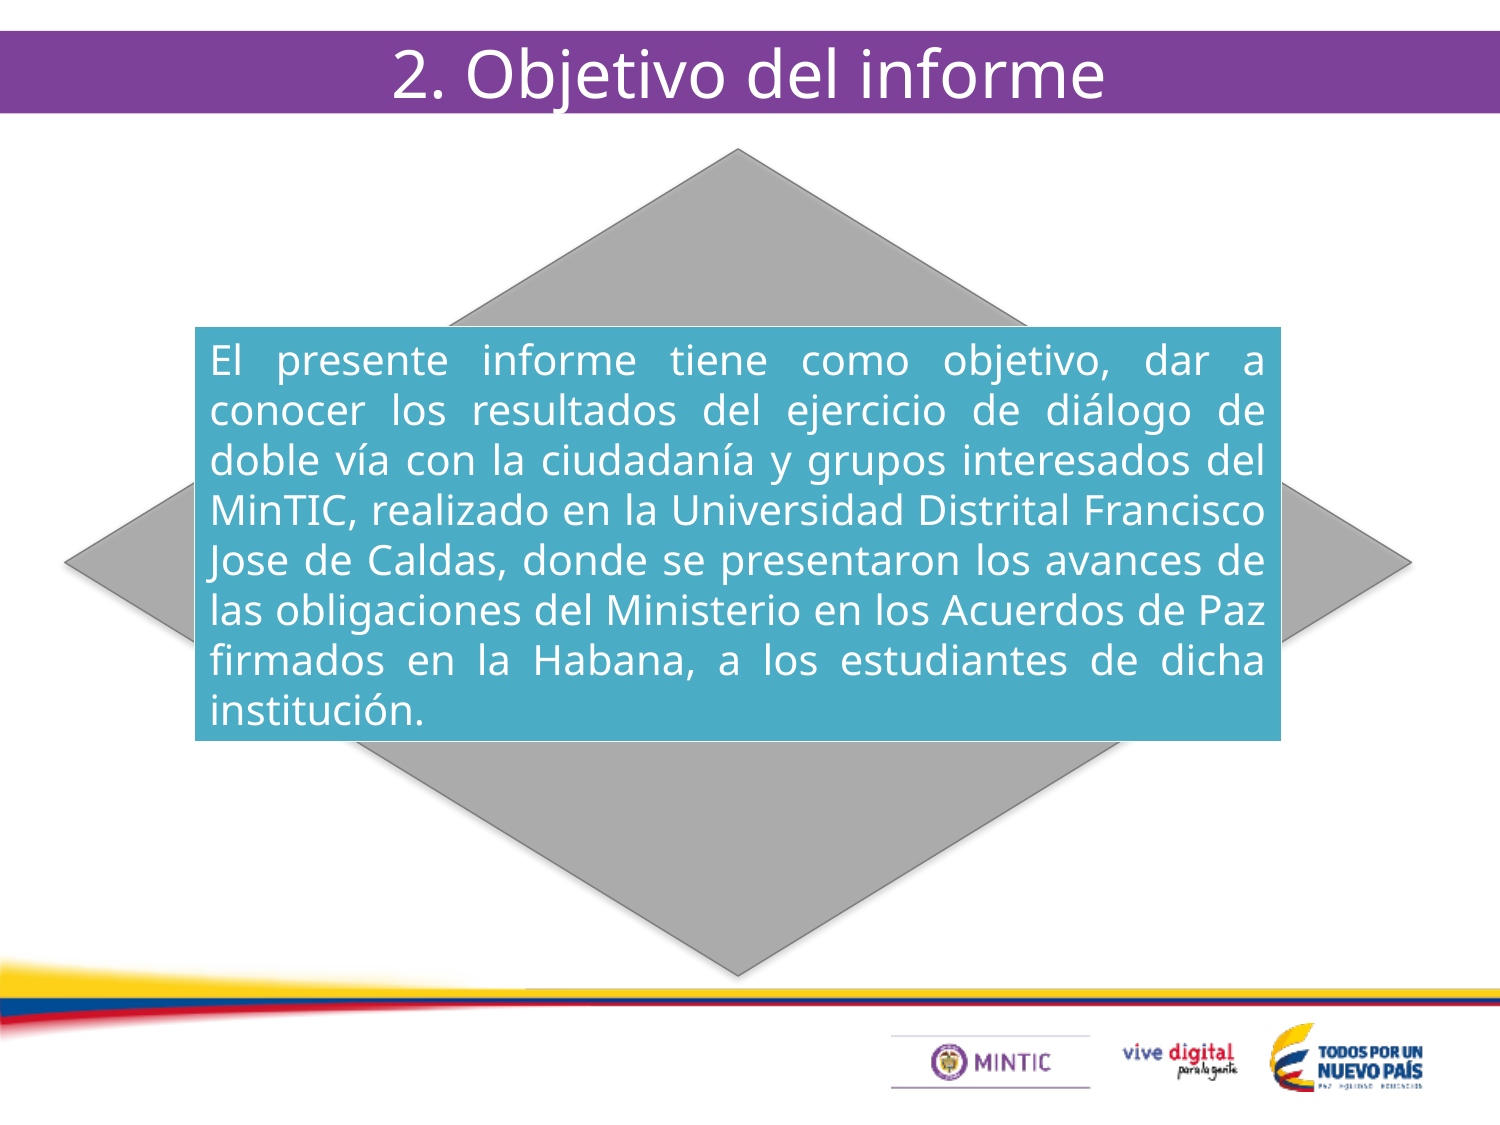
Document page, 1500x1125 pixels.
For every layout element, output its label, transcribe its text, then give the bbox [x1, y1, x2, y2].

picture [0, 951, 1500, 1092]
text_box [64, 482, 194, 643]
text_box 2. Objetivo del informe [0, 29, 1500, 116]
text_box [448, 148, 1028, 326]
text_box [355, 742, 1121, 950]
text_box [1282, 482, 1413, 643]
text_box El presente informe tiene como objetivo, dar a conocer los resultados del ejercicio de diálogo de doble vía con la ciudadanía y grupos interesados del MinTIC, realizado en la Universidad Distrital Francisco Jose de Caldas, donde se presentaron los avances de las obligaciones del Ministerio en los Acuerdos de Paz firmados en la Habana, a los estudiantes de dicha institución. [194, 326, 1282, 742]
